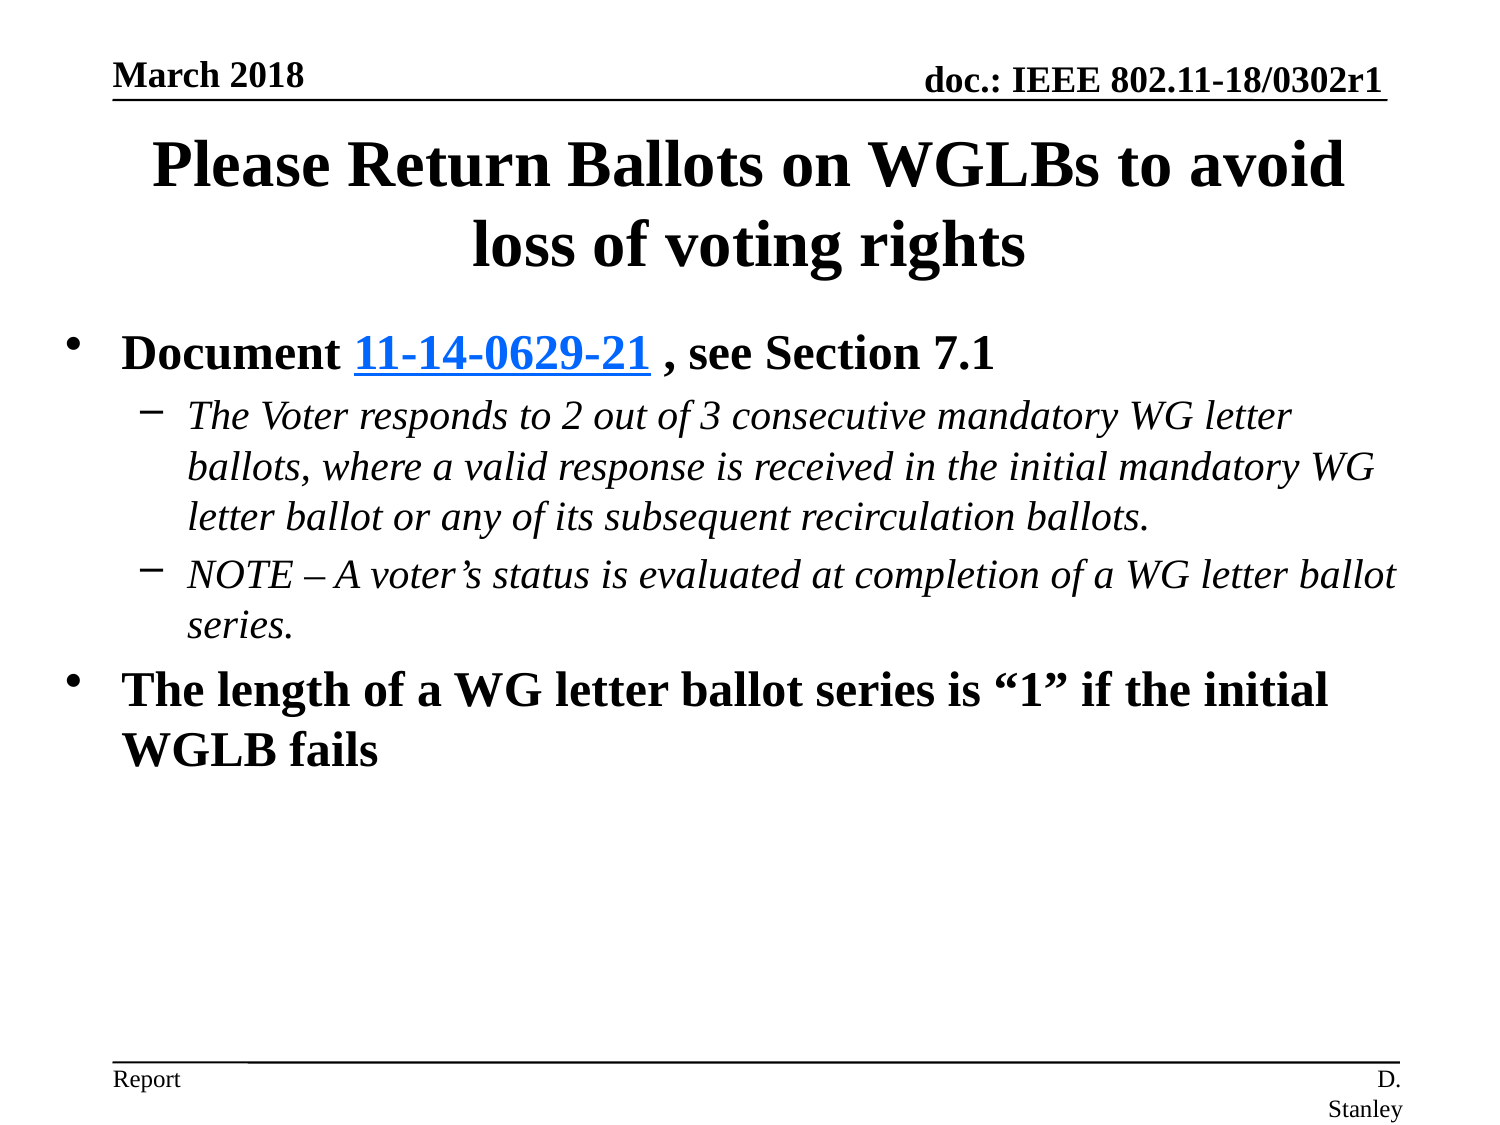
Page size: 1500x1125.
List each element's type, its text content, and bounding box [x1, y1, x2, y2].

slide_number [112, 49, 401, 96]
list Document 11-14-0629-21 , see Section 7.1 The Voter responds to 2 out of 3 consecutive mandatory WG letter ballots, where a valid response is received in the initial mandatory WG letter ballot or any of its subsequent recirculation ballots. NOTE – A voter’s status is evaluated at completion of a WG letter ballot series. The length of a WG letter ballot series is “1” if the initial WGLB fails [49, 312, 1426, 1088]
footer D. Stanley, HP Enterprise [1324, 1061, 1402, 1093]
title Please Return Ballots on WGLBs to avoid loss of voting rights [112, 112, 1388, 288]
